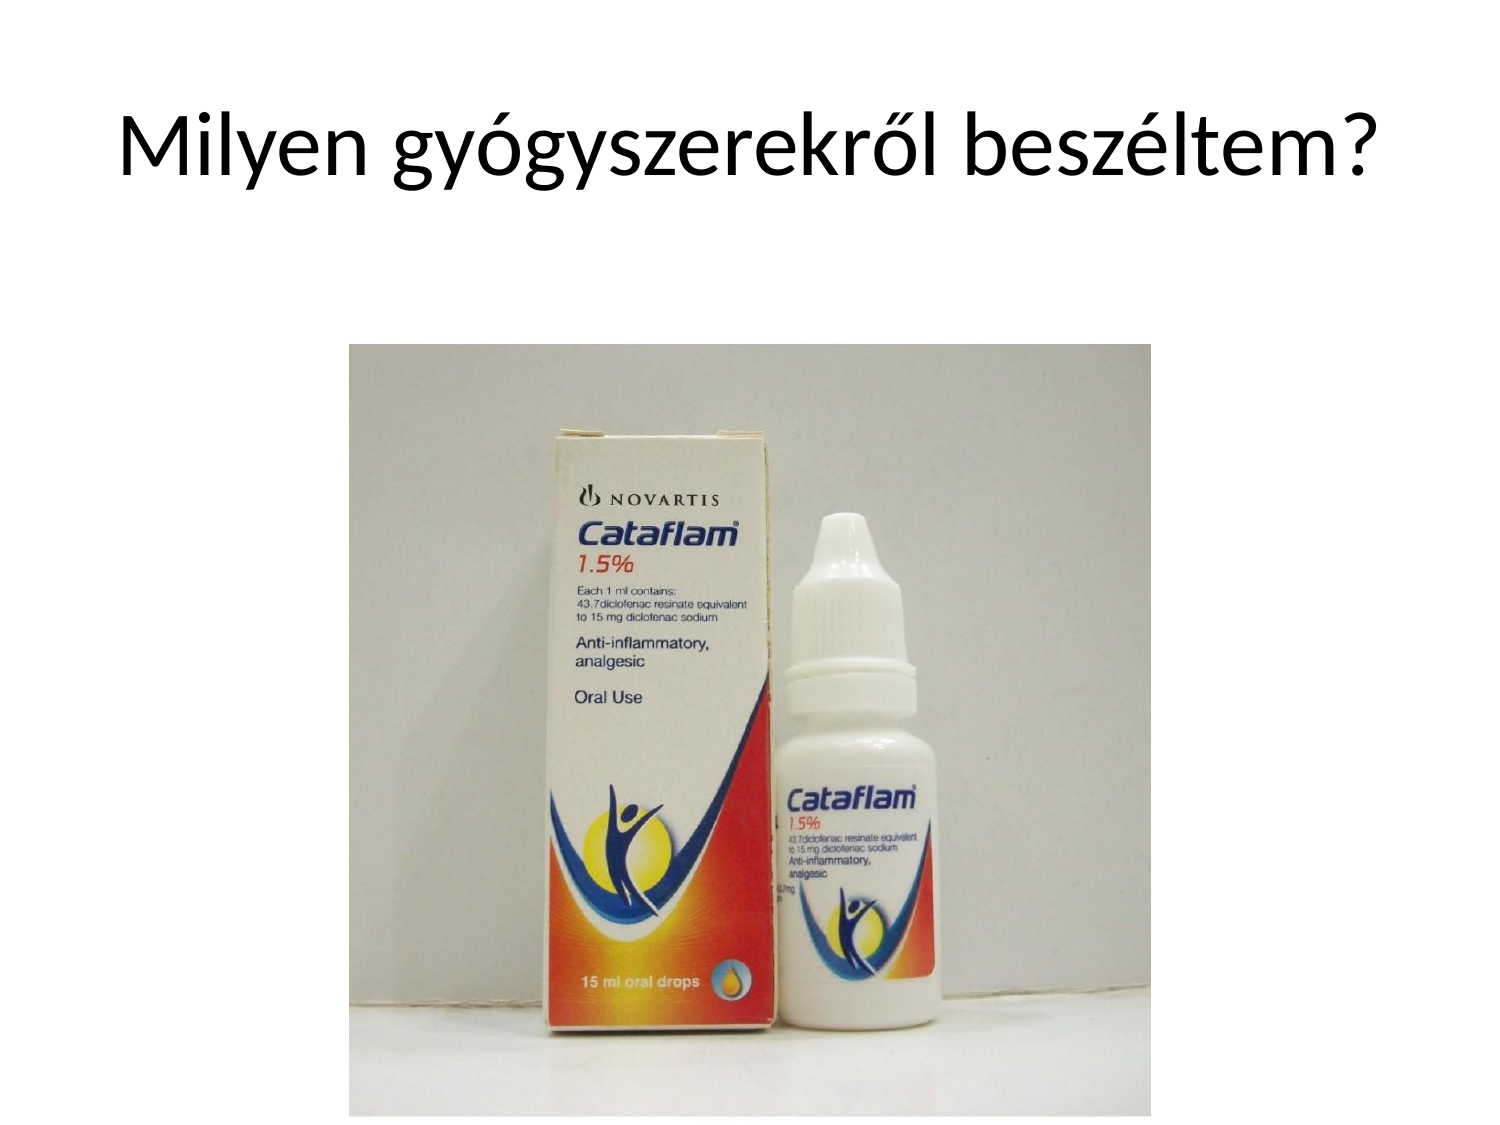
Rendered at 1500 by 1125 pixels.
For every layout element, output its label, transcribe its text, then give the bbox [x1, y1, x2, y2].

title Milyen gyógyszerekről beszéltem? [75, 45, 1425, 233]
picture [349, 342, 1151, 1125]
